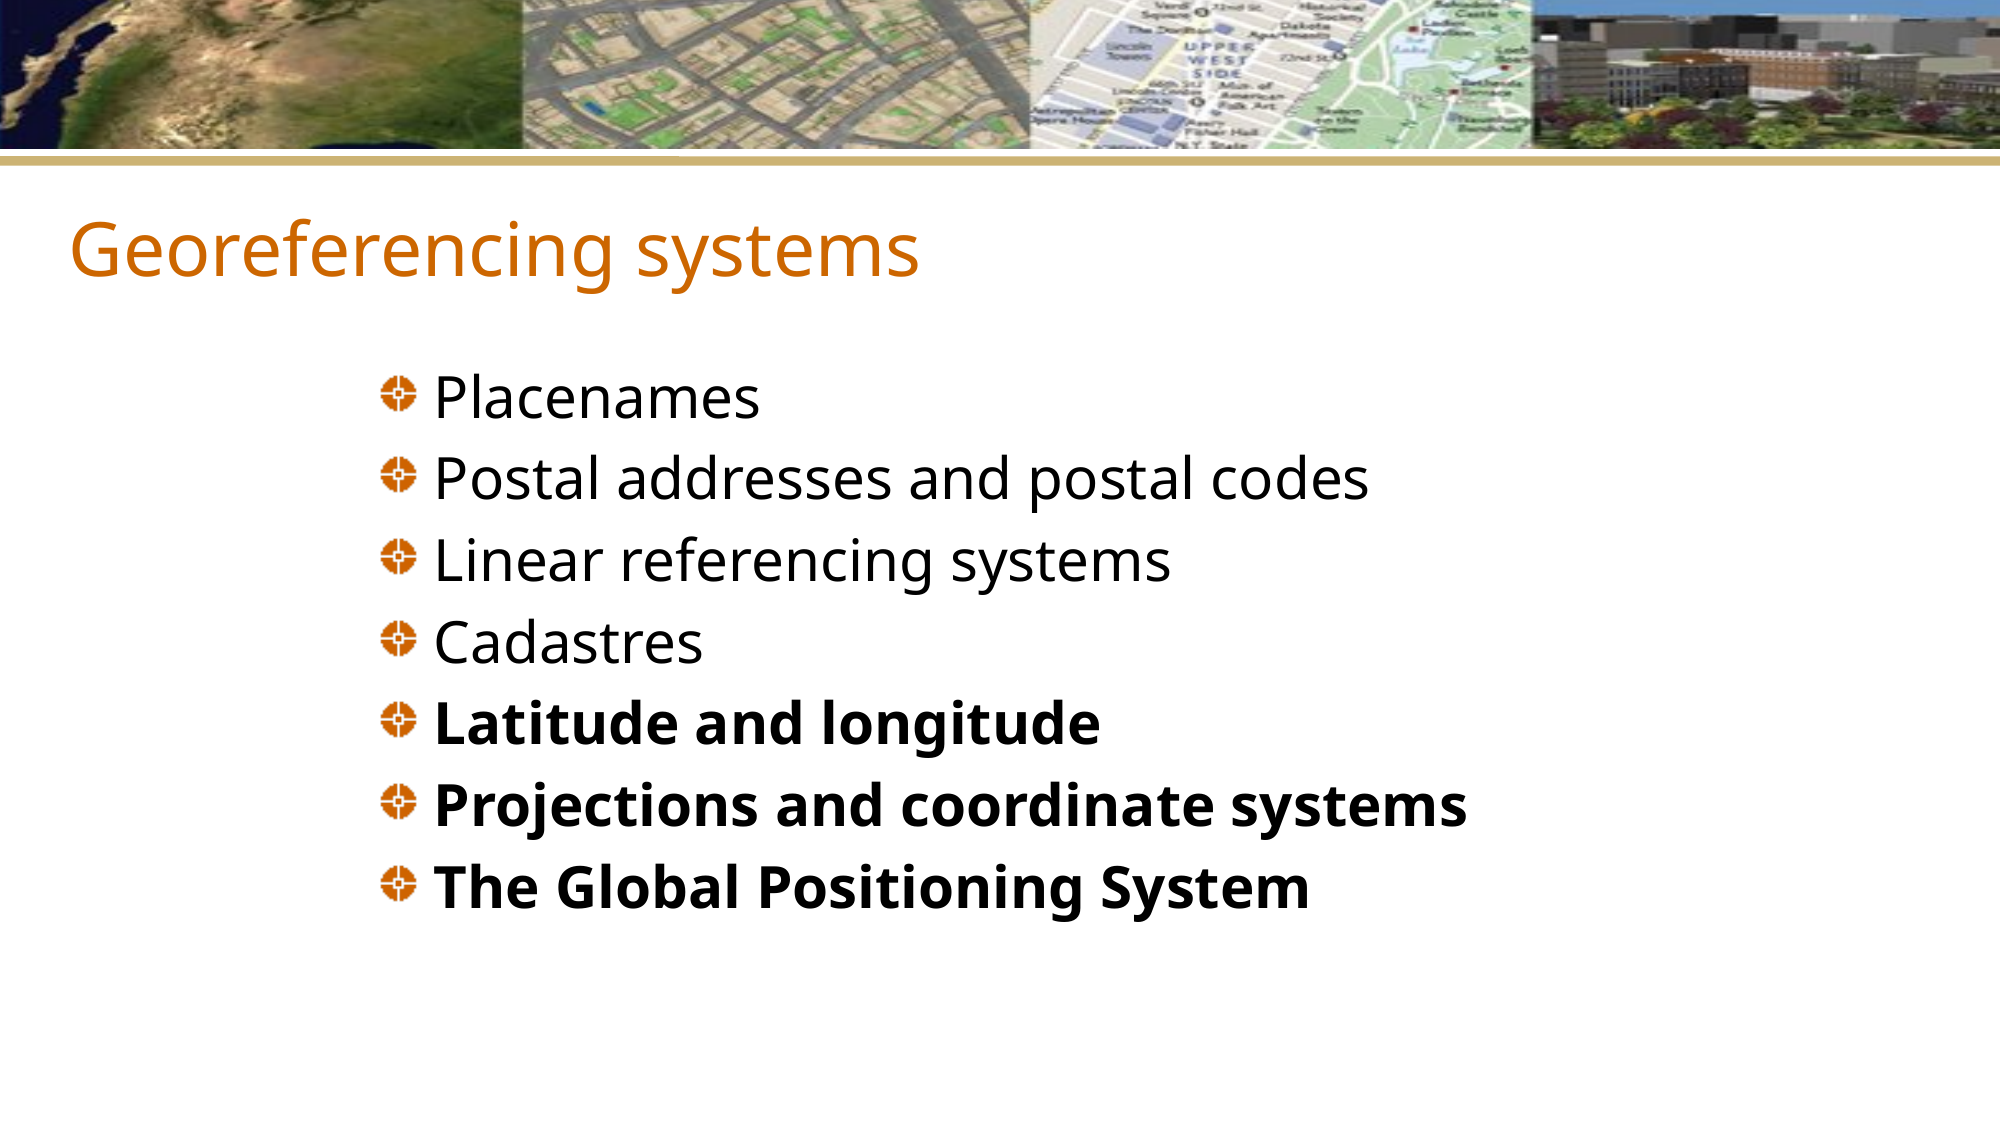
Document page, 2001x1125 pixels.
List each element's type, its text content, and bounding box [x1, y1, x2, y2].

picture [377, 374, 419, 416]
picture [377, 700, 419, 742]
picture [377, 864, 419, 906]
picture [377, 537, 419, 579]
picture [377, 619, 419, 661]
title Georeferencing systems [53, 152, 1754, 341]
picture [0, 0, 2000, 149]
list Placenames Postal addresses and postal codes Linear referencing systems Cadastres Latitude and longitude Projections and coordinate systems The Global Positioning System [362, 352, 1638, 1028]
picture [377, 782, 419, 824]
picture [377, 455, 419, 497]
